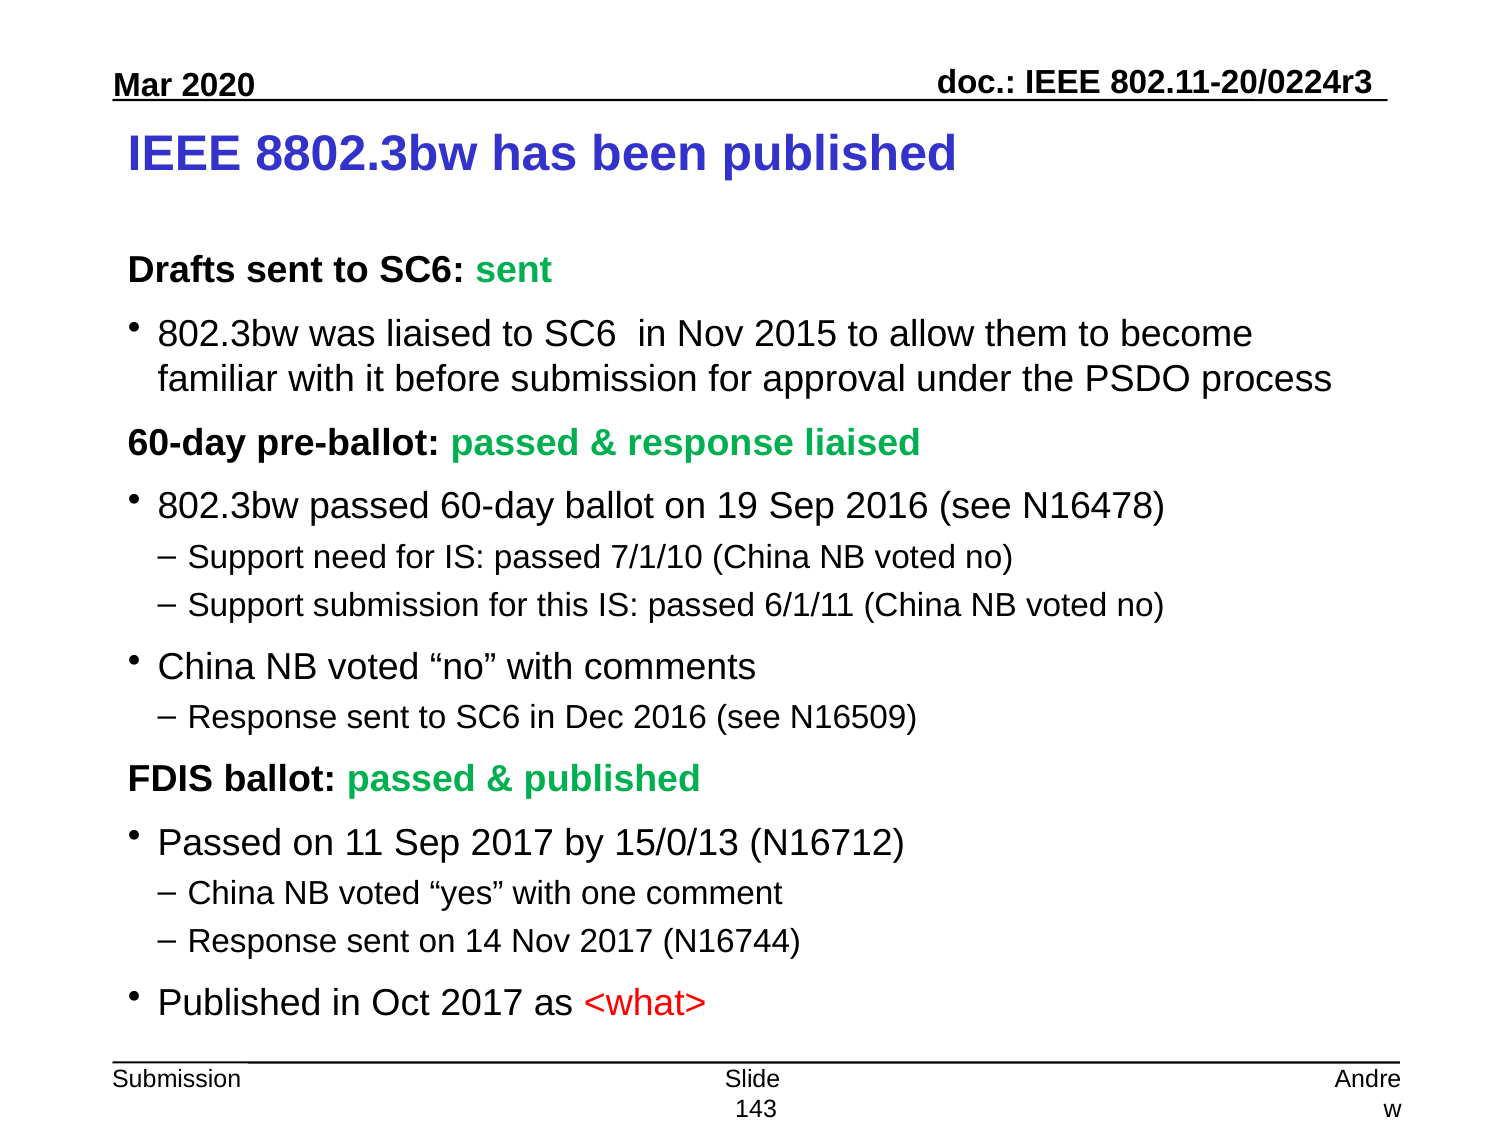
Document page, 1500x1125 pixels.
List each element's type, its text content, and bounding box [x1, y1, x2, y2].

footer Andrew Myles, Cisco [1320, 1061, 1402, 1093]
list Drafts sent to SC6: sent 802.3bw was liaised to SC6 in Nov 2015 to allow them to become familiar with it before submission for approval under the PSDO process 60-day pre-ballot: passed & response liaised 802.3bw passed 60-day ballot on 19 Sep 2016 (see N16478) Support need for IS: passed 7/1/10 (China NB voted no) Support submission for this IS: passed 6/1/11 (China NB voted no) China NB voted “no” with comments Response sent to SC6 in Dec 2016 (see N16509) FDIS ballot: passed & published Passed on 11 Sep 2017 by 15/0/13 (N16712) China NB voted “yes” with one comment Response sent on 14 Nov 2017 (N16744) Published in Oct 2017 as <what> [112, 237, 1388, 913]
title IEEE 8802.3bw has been published [112, 112, 1388, 237]
slide_number Slide 143 [709, 1061, 803, 1093]
